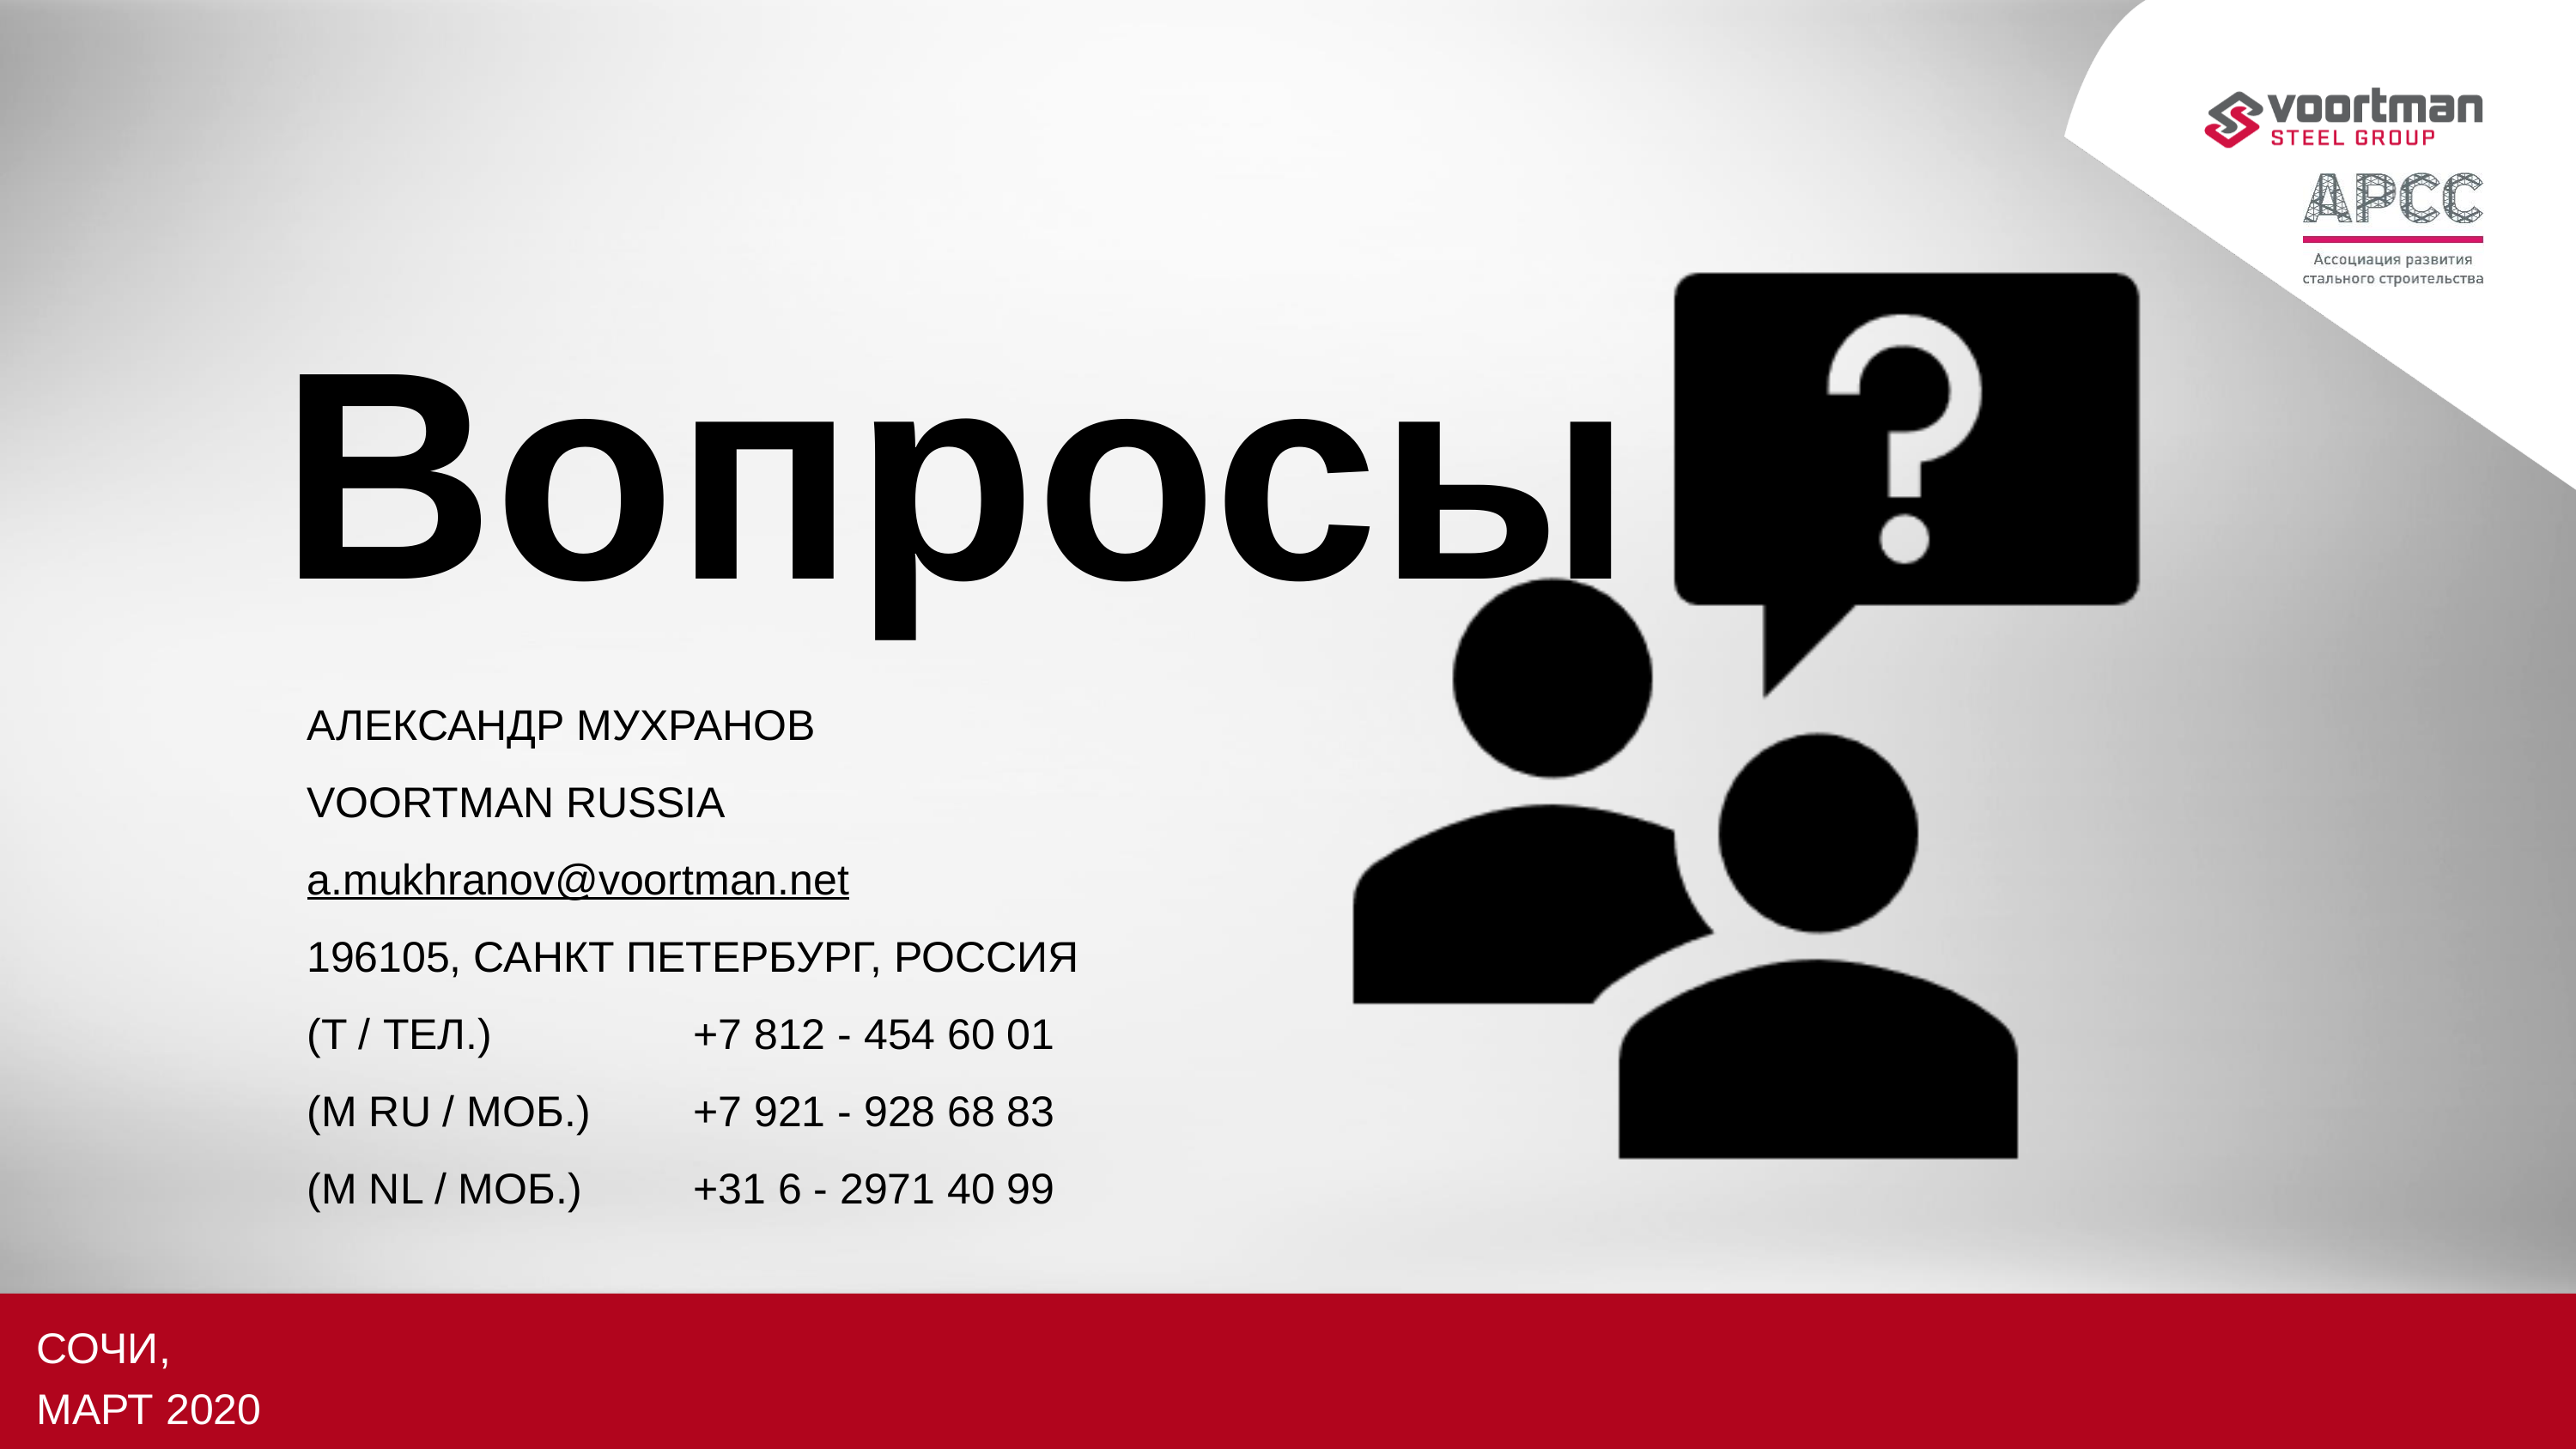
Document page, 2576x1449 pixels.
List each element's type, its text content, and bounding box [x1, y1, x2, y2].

text_box Александр Мухранов Voortman Russia a.mukhranov@voortman.net 196105, Санкт Петербург, Россия (t / тел.) +7 812 - 454 60 01 (m RU / моб.) +7 921 - 928 68 83 (m NL / моб.) +31 6 - 2971 40 99 [301, 664, 1150, 1219]
text_box Вопросы [273, 276, 1212, 646]
text_box СОЧИ, МАРТ 2020 [30, 1314, 816, 1440]
picture [0, 0, 2576, 1293]
